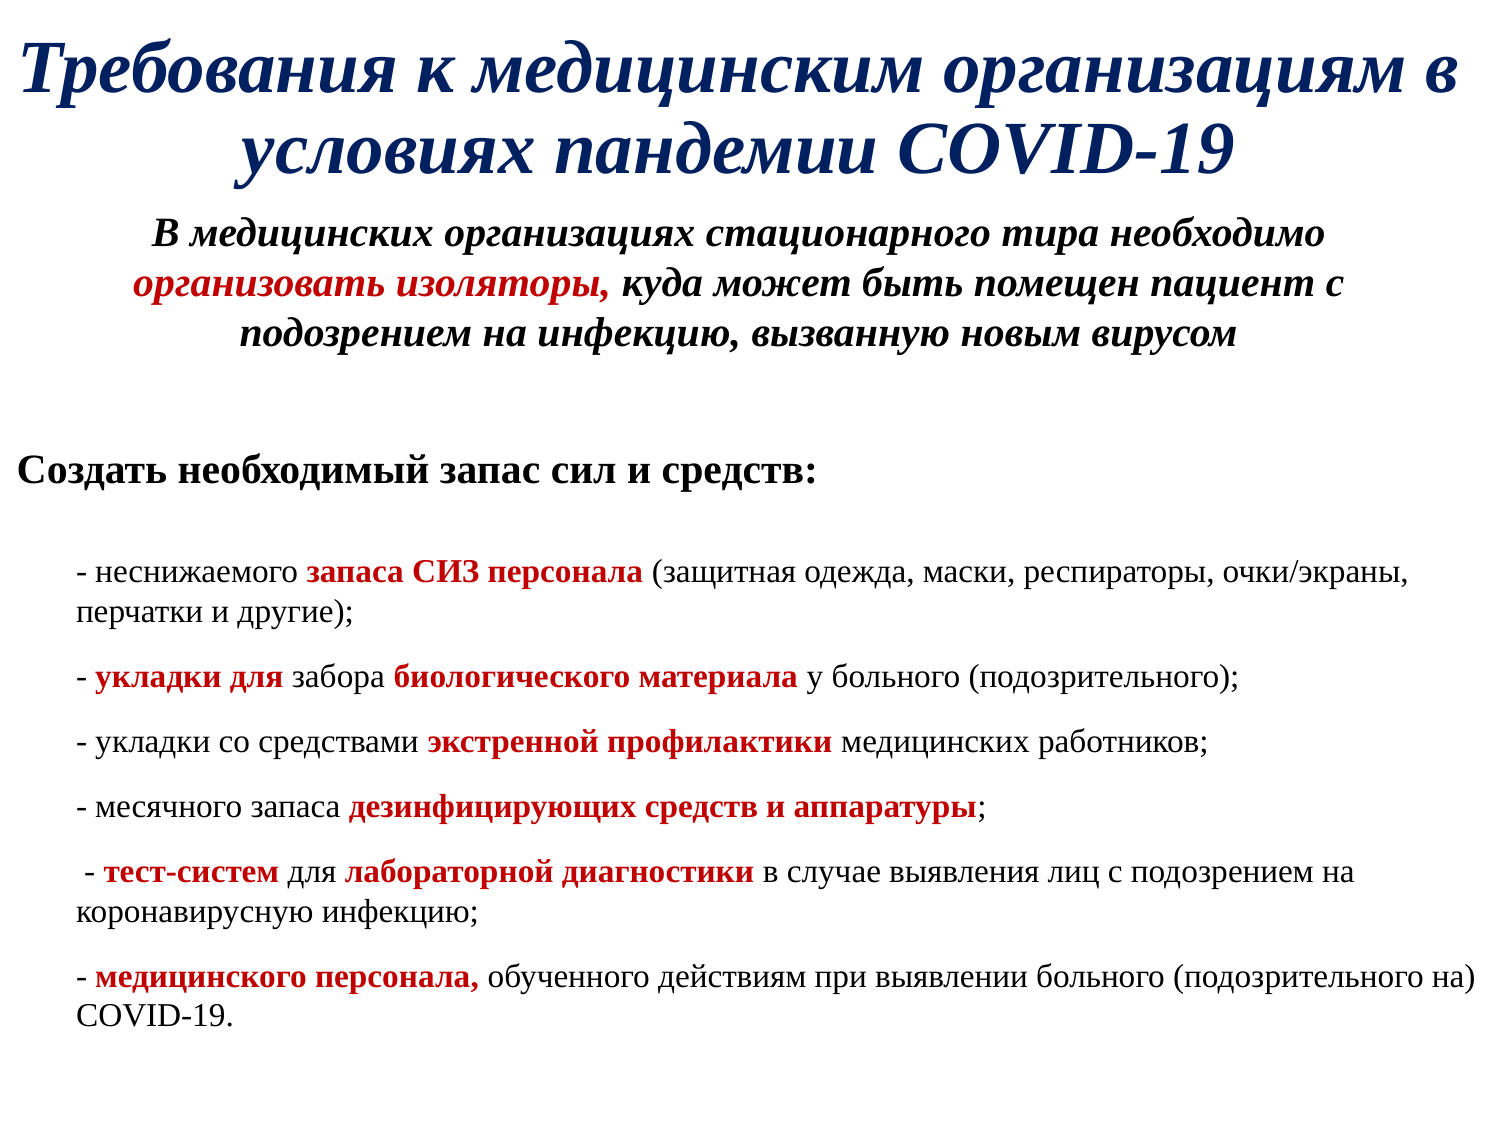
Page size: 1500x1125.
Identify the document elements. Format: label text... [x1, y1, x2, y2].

text_box Создать необходимый запас сил и средств: - неснижаемого запаса СИЗ персонала (защитная одежда, маски, респираторы, очки/экраны, перчатки и другие); - укладки для забора биологического материала у больного (подозрительного); - укладки со средствами экстренной профилактики медицинских работников; - месячного запаса дезинфицирующих средств и аппаратуры; - тест-систем для лабораторной диагностики в случае выявления лиц с подозрением на коронавирусную инфекцию; - медицинского персонала, обученного действиям при выявлении больного (подозрительного на) COVID-19. [1, 344, 1500, 1041]
text_box В медицинских организациях стационарного тира необходимо организовать изоляторы, куда может быть помещен пациент с подозрением на инфекцию, вызванную новым вирусом [27, 197, 1451, 363]
title Требования к медицинским организациям в условиях пандемии COVID-19 [1, 0, 1477, 218]
